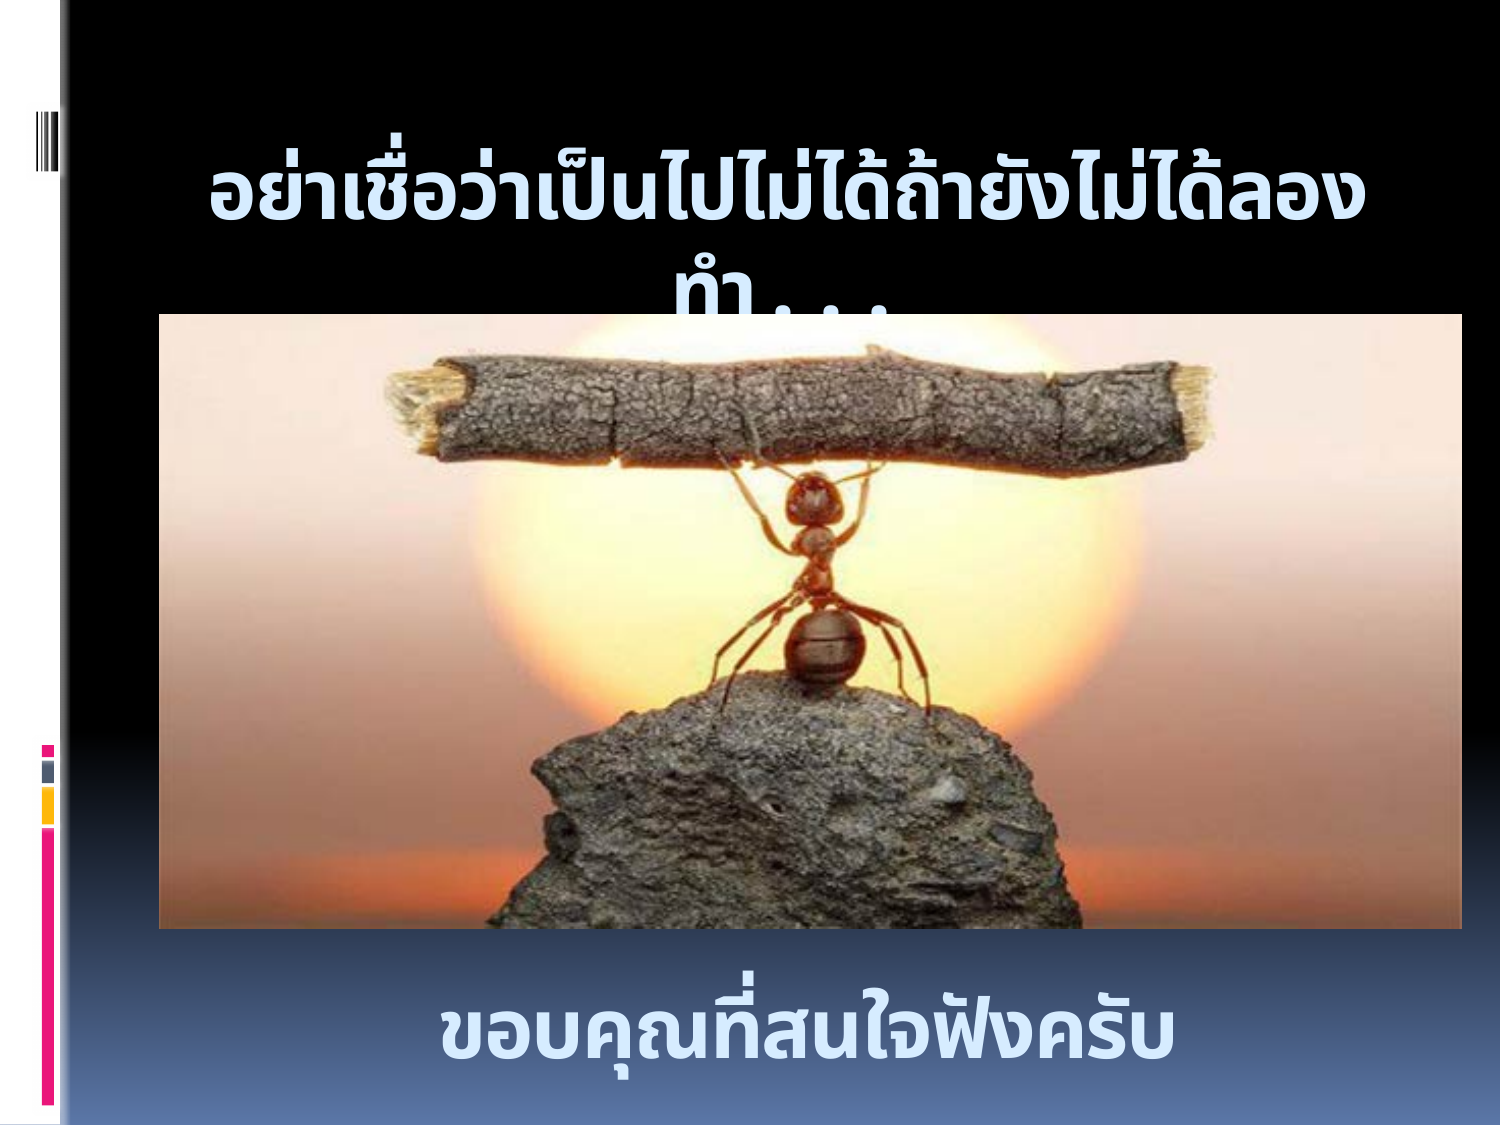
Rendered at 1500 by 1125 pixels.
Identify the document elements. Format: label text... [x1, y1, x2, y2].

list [158, 313, 1462, 930]
text_box ขอบคุณที่สนใจฟังครับ [171, 967, 1447, 1118]
title อย่าเชื่อว่าเป็นไปไม่ได้ถ้ายังไม่ได้ลองทำ... [150, 128, 1425, 279]
